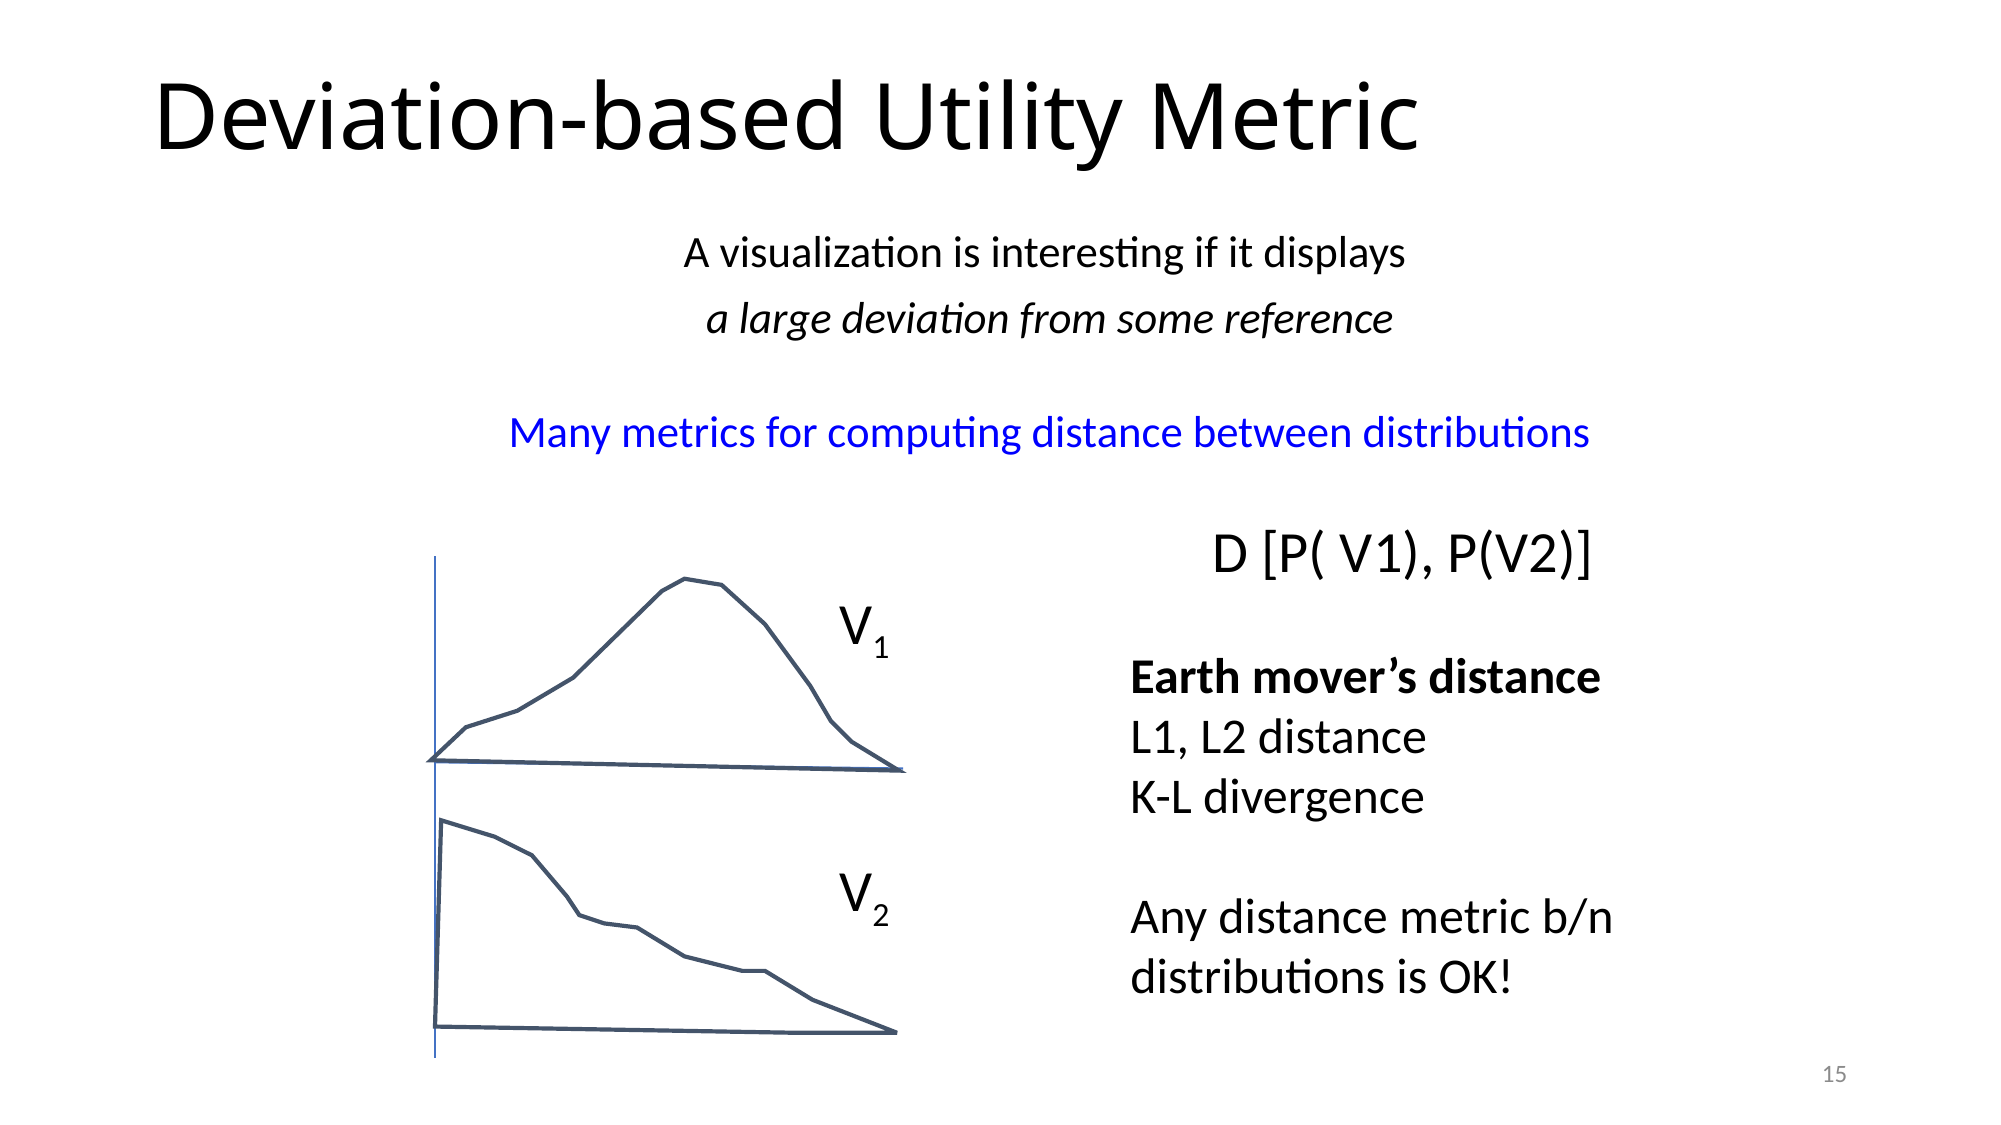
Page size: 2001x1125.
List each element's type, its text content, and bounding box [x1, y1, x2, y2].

text_box A visualization is interesting if it displays a large deviation from some reference Many metrics for computing distance between distributions [410, 221, 1691, 471]
text_box D [P( V1), P(V2)] Earth mover’s distance L1, L2 distance K-L divergence Any distance metric b/n distributions is OK! [1115, 506, 1691, 1102]
title Deviation-based Utility Metric [137, 11, 1863, 229]
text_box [436, 762, 904, 769]
text_box [436, 819, 898, 1034]
text_box [436, 578, 886, 762]
chart [1310, 485, 1911, 761]
slide_number 15 [1412, 1042, 1863, 1103]
text_box V1 [824, 578, 920, 674]
text_box V2 [824, 845, 920, 941]
